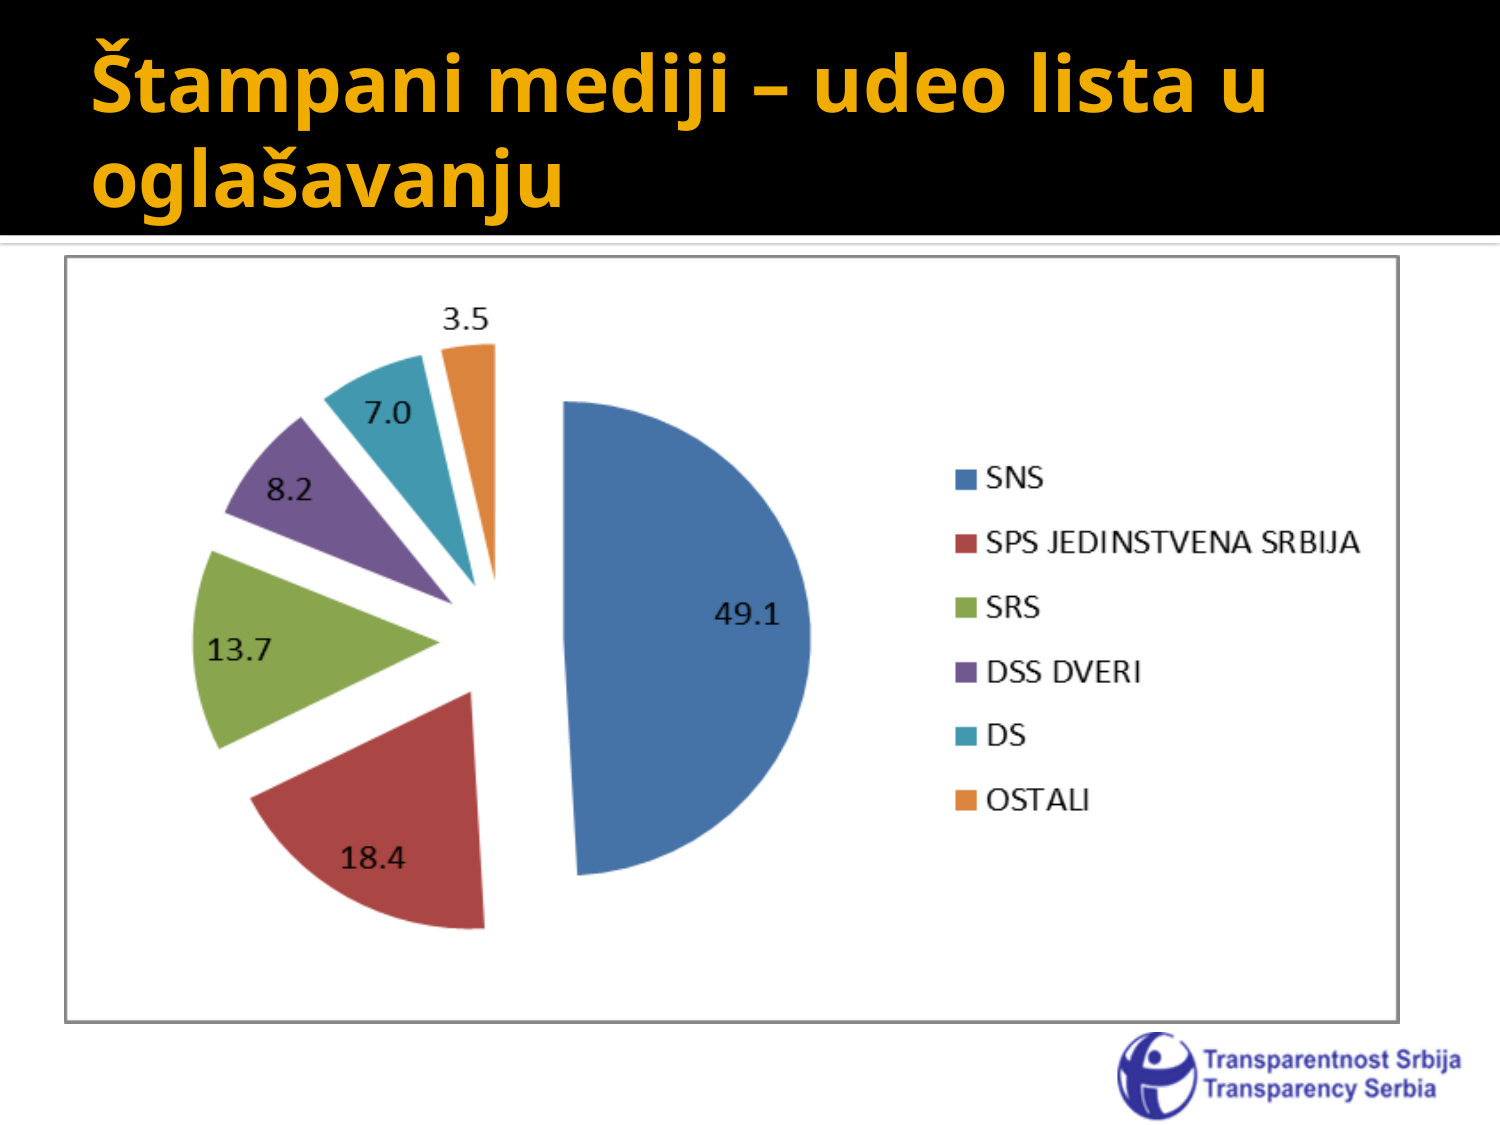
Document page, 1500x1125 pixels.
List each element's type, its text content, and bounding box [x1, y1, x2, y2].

title Štampani mediji – udeo lista u oglašavanju [75, 25, 1425, 231]
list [64, 255, 1400, 1024]
picture [1116, 1032, 1464, 1125]
